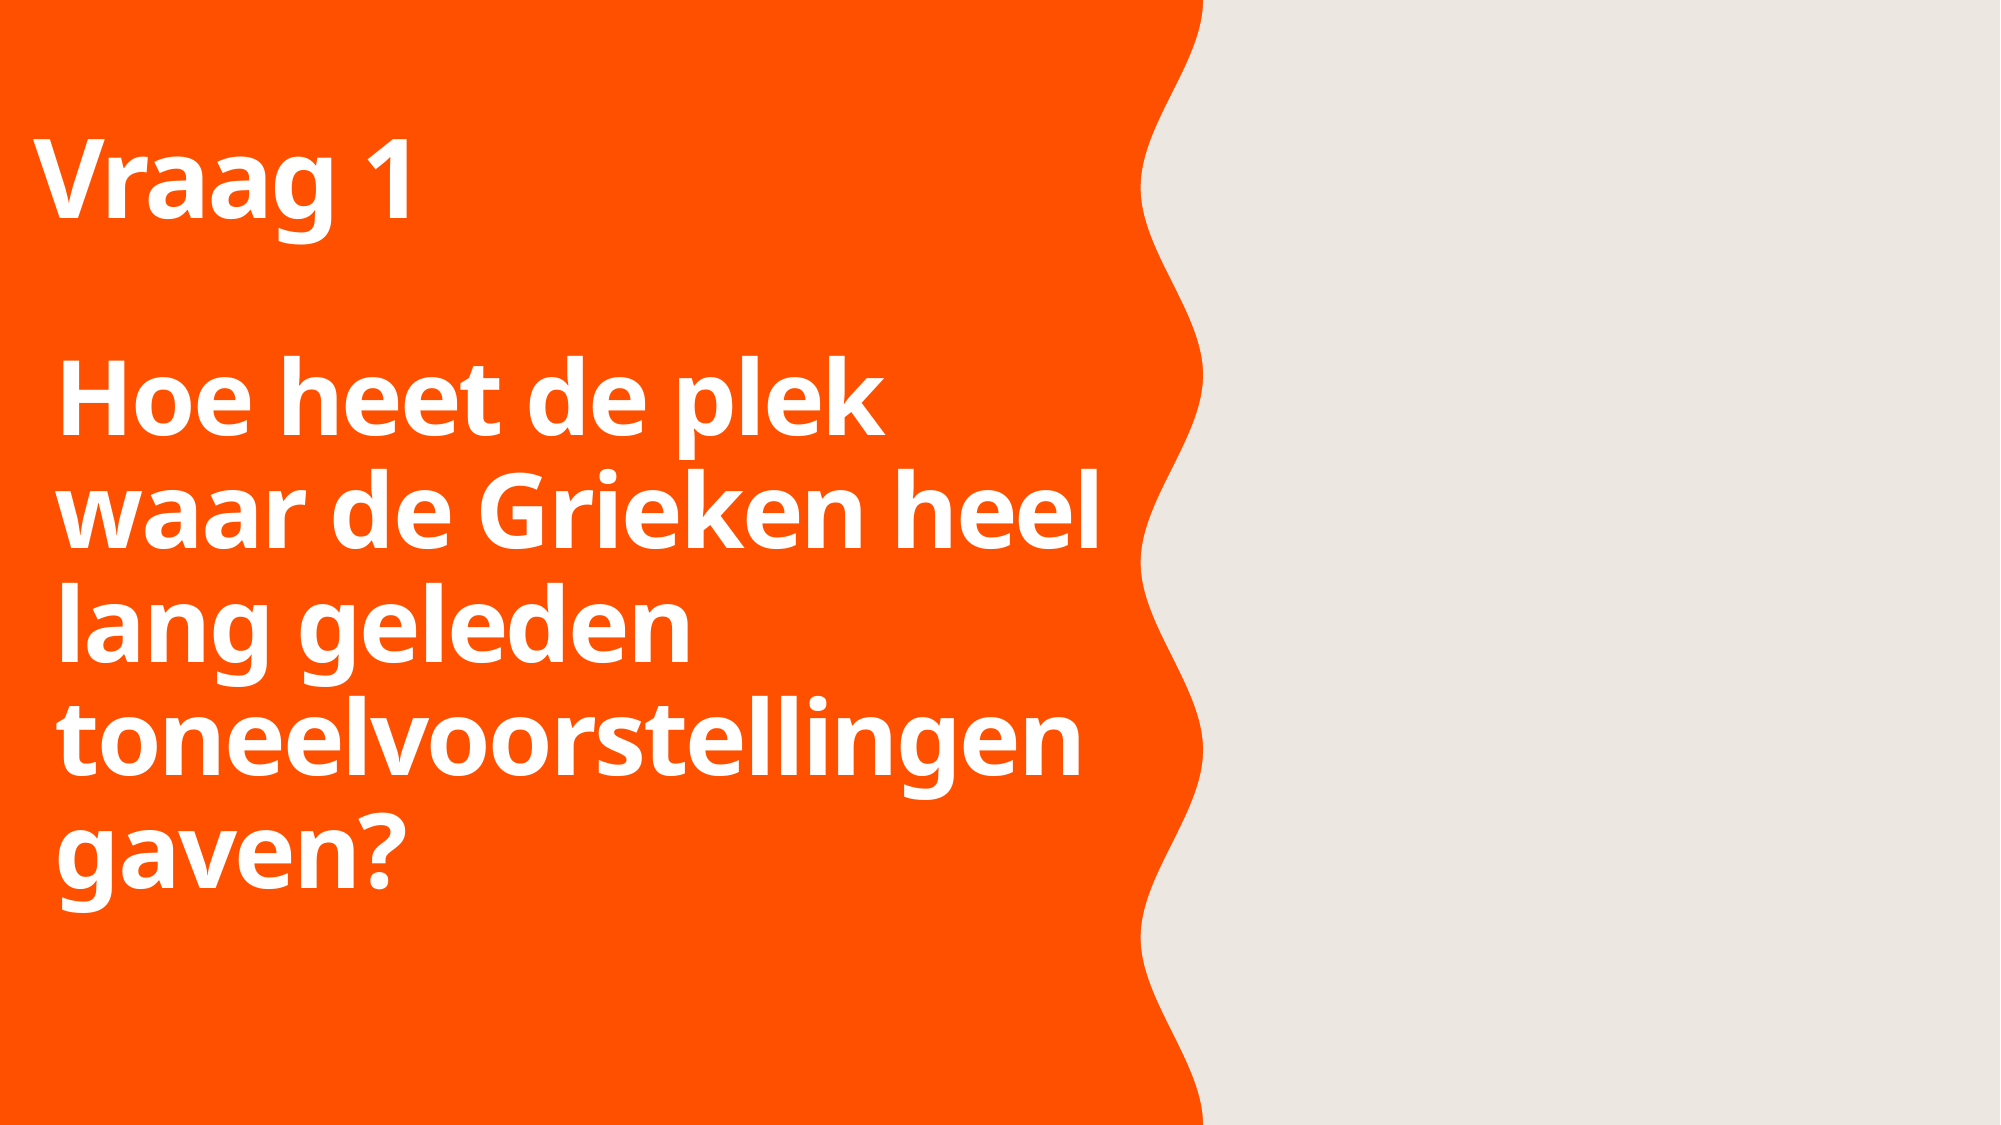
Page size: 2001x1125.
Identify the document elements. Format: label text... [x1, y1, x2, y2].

text_box Vraag 1 [33, 108, 425, 242]
text_box Hoe heet de plek waar de Grieken heel lang geleden toneelvoorstellingen gaven? [53, 320, 1113, 910]
